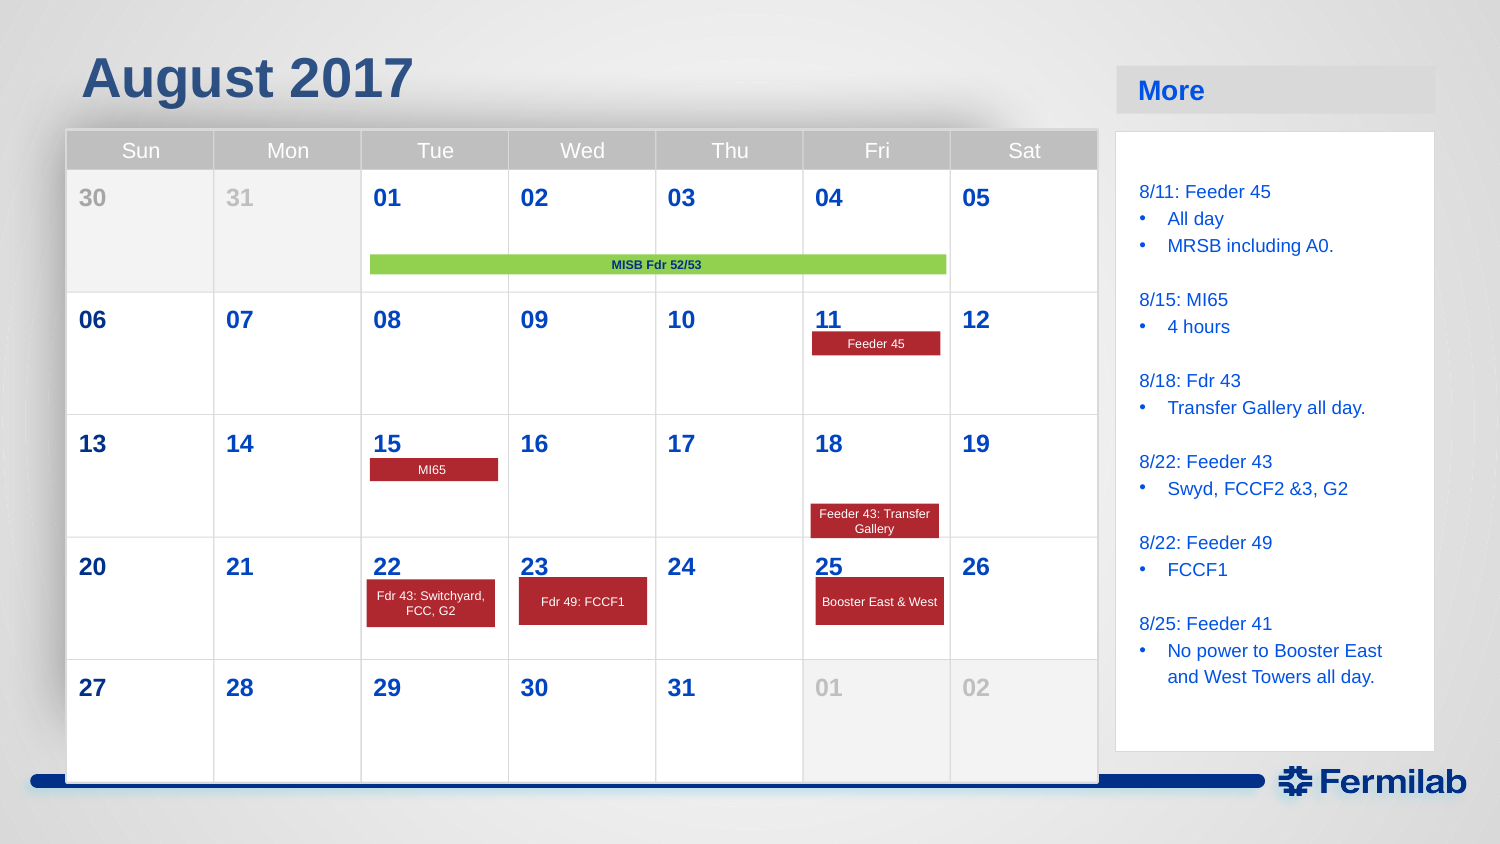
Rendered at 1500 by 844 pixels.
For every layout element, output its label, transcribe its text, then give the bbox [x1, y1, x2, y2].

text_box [803, 537, 948, 658]
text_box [950, 292, 1098, 414]
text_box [361, 292, 507, 413]
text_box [656, 292, 802, 413]
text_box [508, 537, 653, 658]
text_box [66, 130, 1098, 169]
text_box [803, 414, 949, 535]
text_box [656, 414, 802, 535]
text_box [361, 659, 507, 782]
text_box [656, 537, 801, 658]
title August 2017 [66, 33, 1097, 122]
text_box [361, 537, 506, 658]
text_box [66, 659, 213, 782]
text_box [951, 659, 1098, 782]
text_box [803, 169, 949, 291]
text_box [1113, 129, 1436, 754]
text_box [214, 292, 360, 413]
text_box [656, 659, 803, 782]
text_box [950, 169, 1098, 292]
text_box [66, 537, 212, 659]
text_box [803, 659, 950, 782]
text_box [803, 292, 949, 413]
text_box 8/11: Feeder 45 All day MRSB including A0. 8/15: MI65 4 hours 8/18: Fdr 43 Transfer Gallery all day. 8/22: Feeder 43 Swyd, FCCF2 &3, G2 8/22: Feeder 49 FCCF1 8/25: Feeder 41 No power to Booster East and West Towers all day. [1139, 152, 1412, 715]
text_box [508, 659, 654, 782]
picture [1275, 741, 1470, 821]
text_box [214, 537, 359, 658]
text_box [214, 169, 360, 291]
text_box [656, 169, 802, 291]
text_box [66, 169, 213, 292]
text_box More [1116, 65, 1436, 114]
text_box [361, 414, 507, 535]
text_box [508, 292, 654, 413]
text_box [950, 414, 1098, 537]
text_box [508, 414, 654, 535]
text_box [66, 414, 213, 536]
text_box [214, 414, 360, 535]
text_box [361, 169, 507, 291]
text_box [214, 659, 360, 782]
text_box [950, 537, 1098, 659]
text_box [66, 292, 213, 414]
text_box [508, 169, 654, 291]
